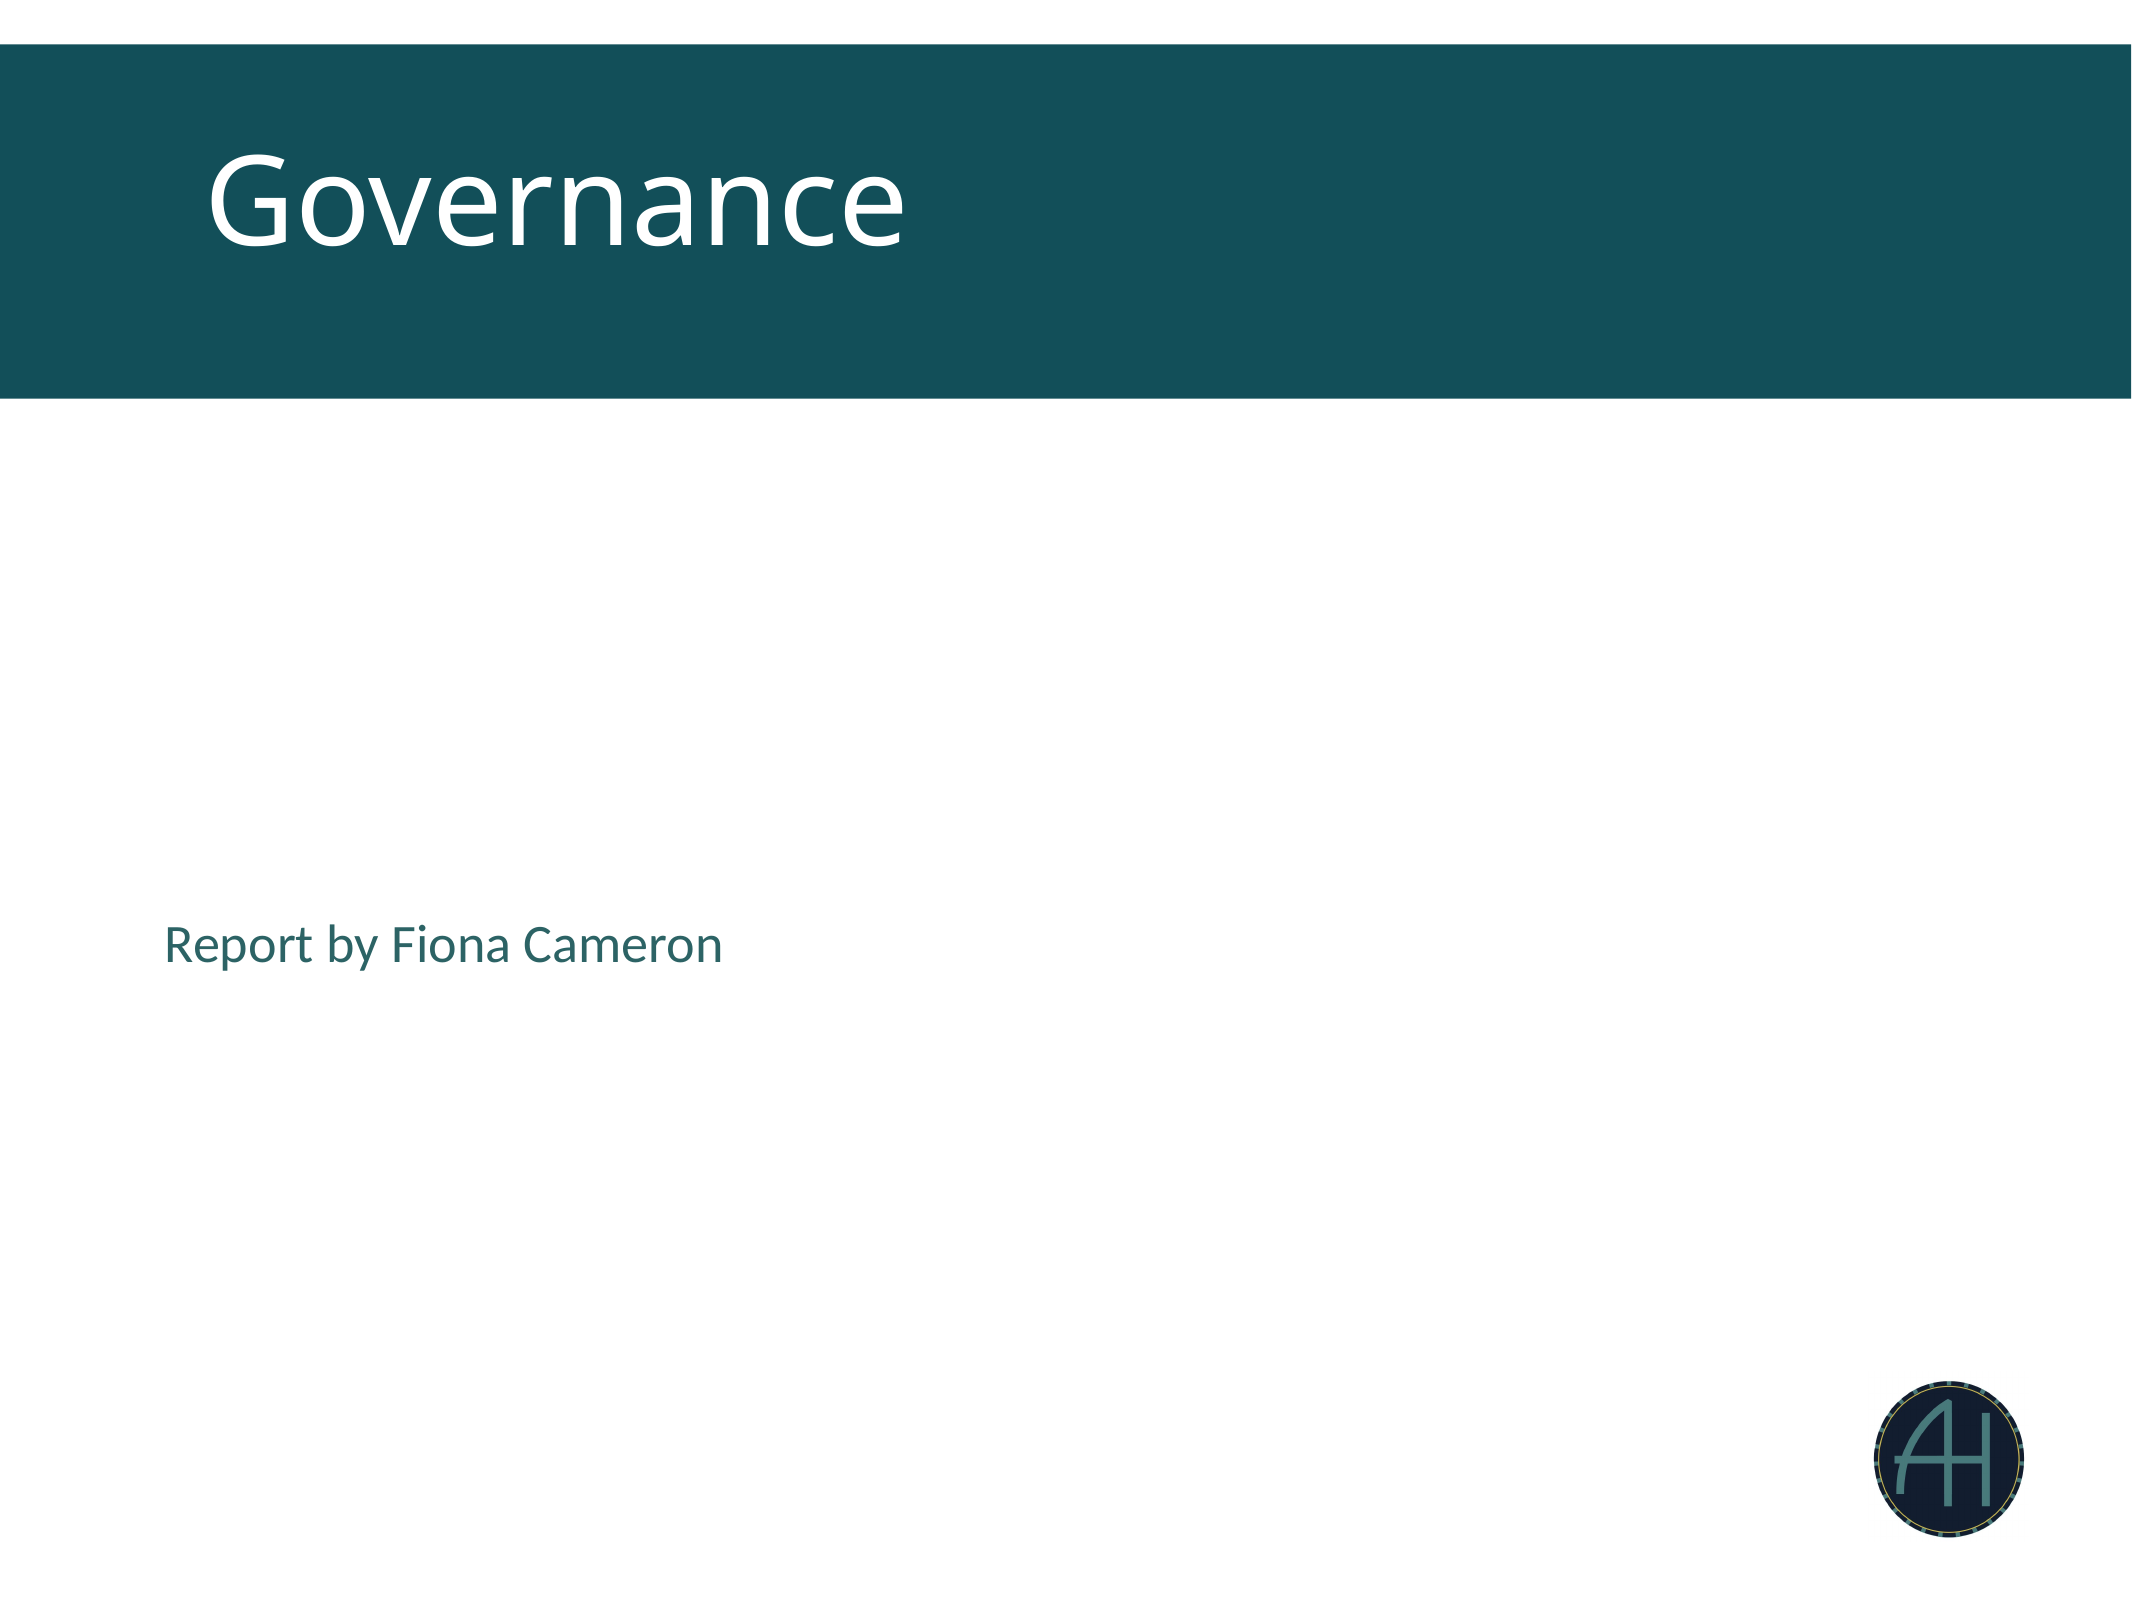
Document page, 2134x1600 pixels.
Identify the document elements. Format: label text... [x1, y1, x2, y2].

list Report by Fiona Cameron [155, 424, 1978, 1457]
title Governance [195, 17, 1965, 373]
text_box [0, 44, 2132, 399]
picture [1868, 1371, 2029, 1542]
